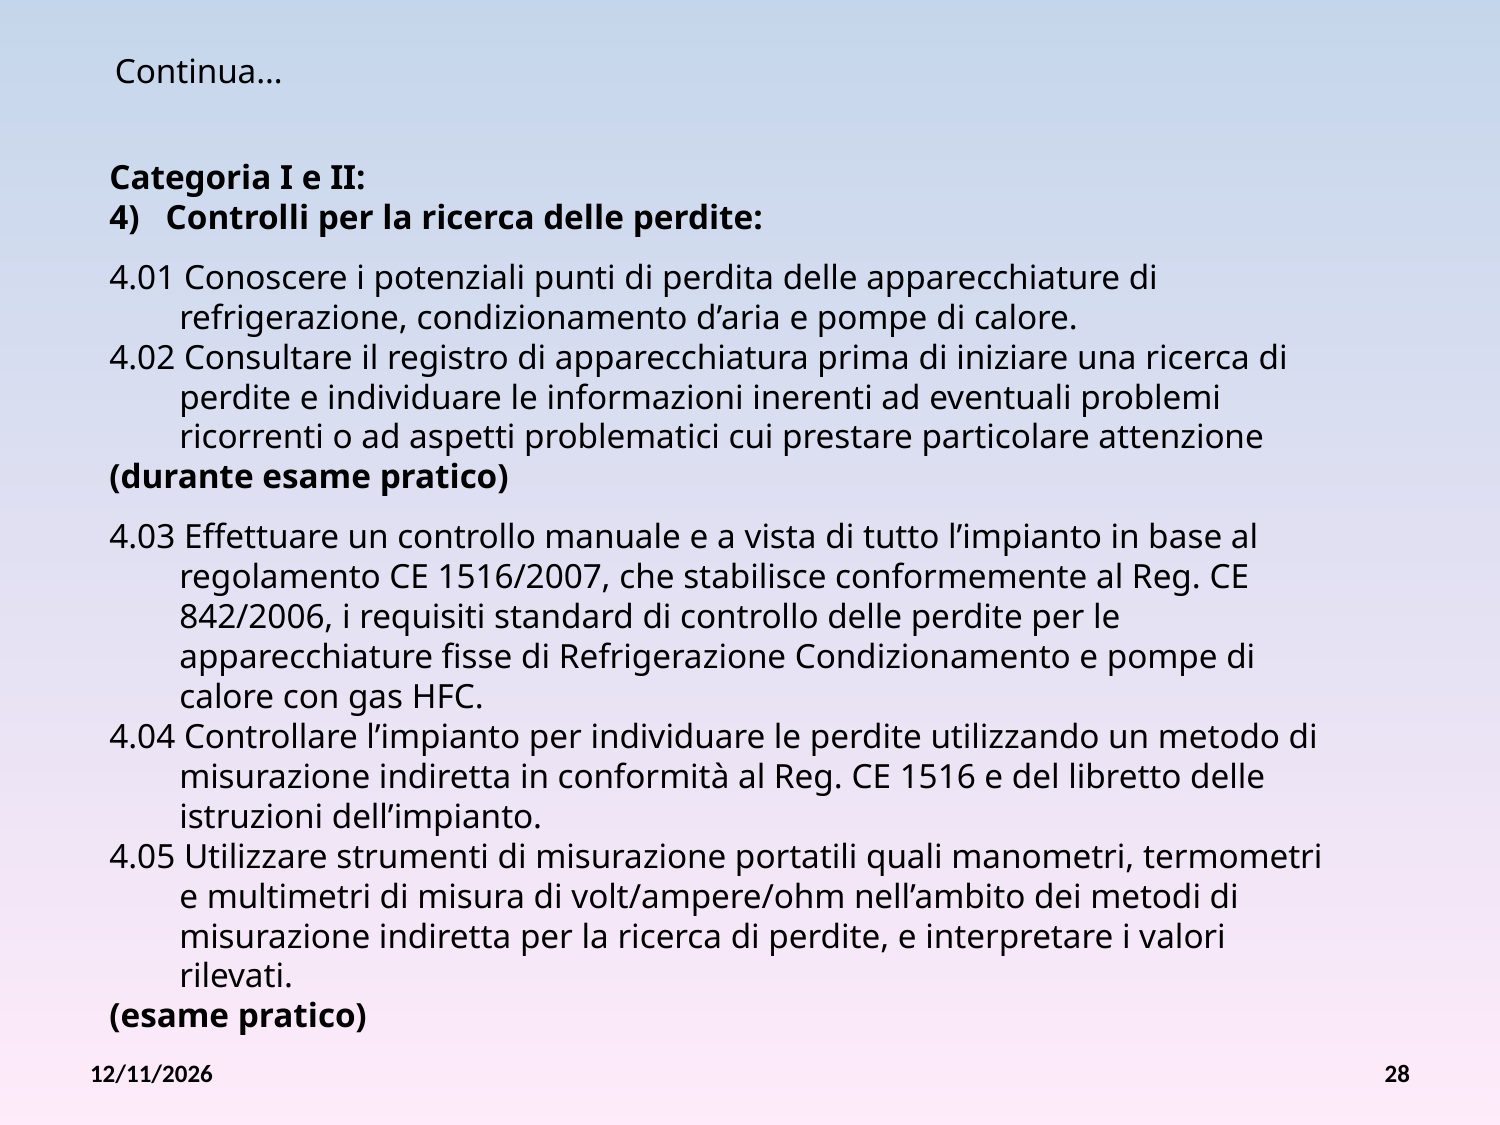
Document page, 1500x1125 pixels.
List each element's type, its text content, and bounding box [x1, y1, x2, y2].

text_box Categoria I e II: 4) Controlli per la ricerca delle perdite: 4.01 Conoscere i potenziali punti di perdita delle apparecchiature di refrigerazione, condizionamento d’aria e pompe di calore. 4.02 Consultare il registro di apparecchiatura prima di iniziare una ricerca di perdite e individuare le informazioni inerenti ad eventuali problemi ricorrenti o ad aspetti problematici cui prestare particolare attenzione (durante esame pratico) 4.03 Effettuare un controllo manuale e a vista di tutto l’impianto in base al regolamento CE 1516/2007, che stabilisce conformemente al Reg. CE 842/2006, i requisiti standard di controllo delle perdite per le apparecchiature fisse di Refrigerazione Condizionamento e pompe di calore con gas HFC. 4.04 Controllare l’impianto per individuare le perdite utilizzando un metodo di misurazione indiretta in conformità al Reg. CE 1516 e del libretto delle istruzioni dell’impianto. 4.05 Utilizzare strumenti di misurazione portatili quali manometri, termometri e multimetri di misura di volt/ampere/ohm nell’ambito dei metodi di misurazione indiretta per la ricerca di perdite, e interpretare i valori rilevati. (esame pratico) [94, 148, 1459, 1042]
text_box Continua… [100, 42, 1465, 98]
slide_number 28 [1074, 1042, 1425, 1103]
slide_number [75, 1042, 425, 1103]
